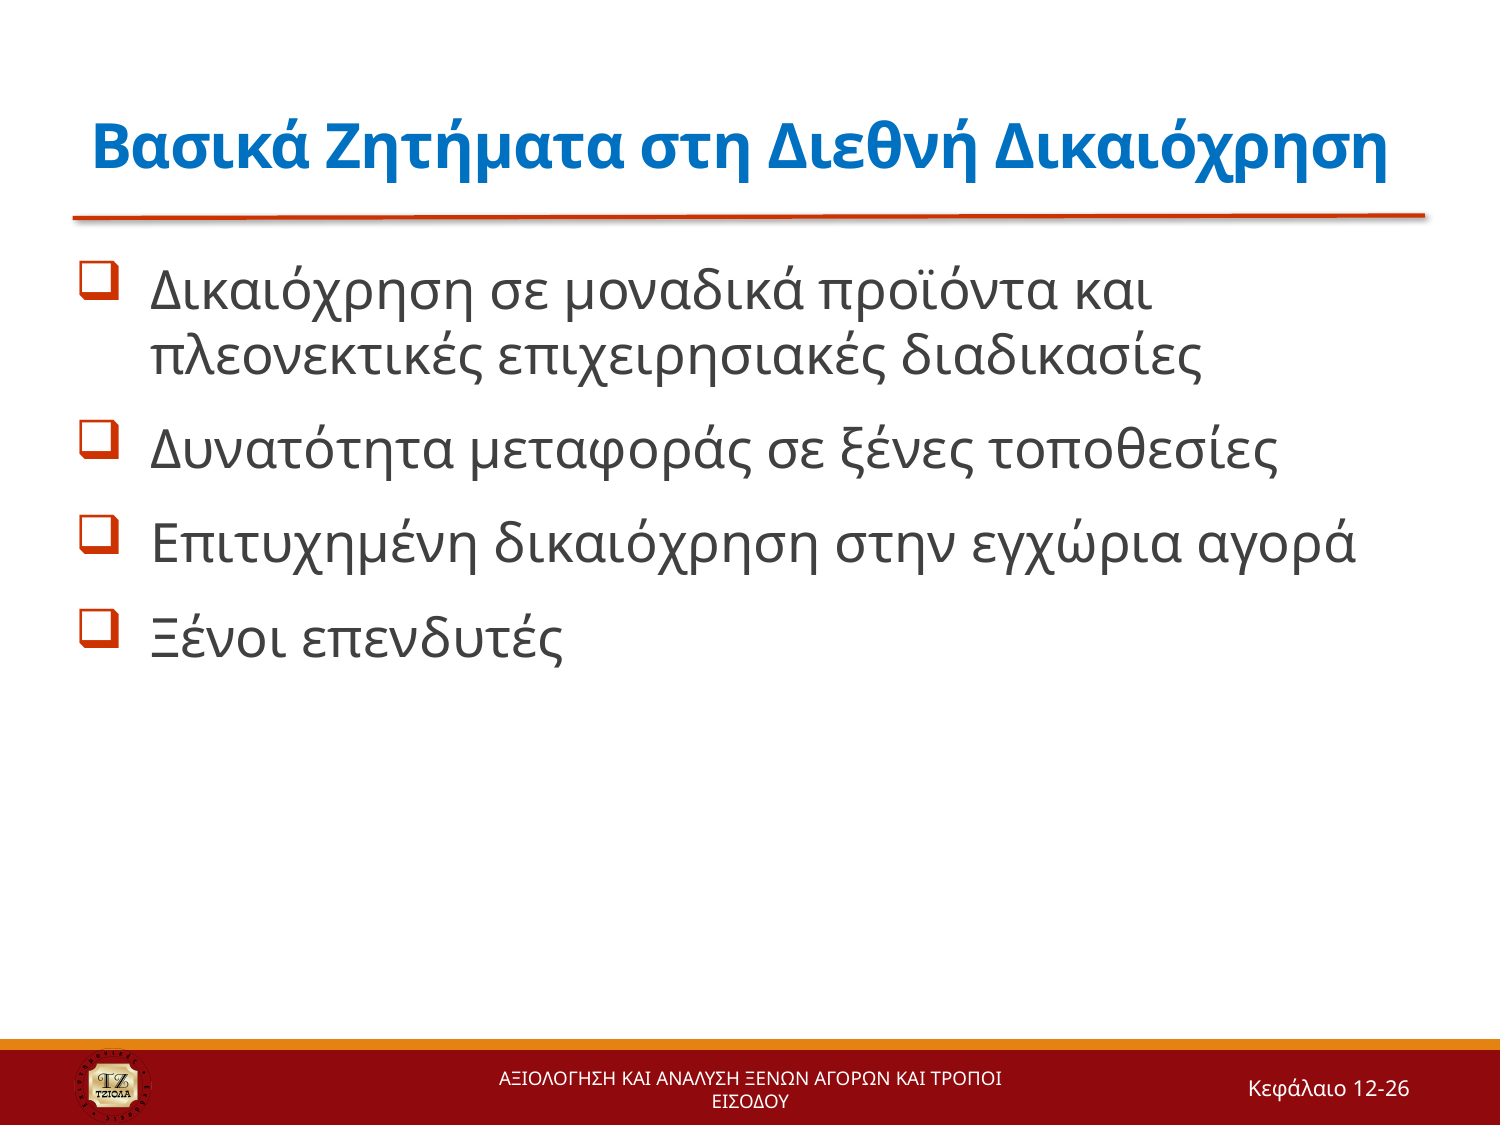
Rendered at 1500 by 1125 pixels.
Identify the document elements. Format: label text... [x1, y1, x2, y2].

picture [72, 1046, 154, 1125]
footer Αξιολογηση και Αναλυση Ξενων Αγορων και Τροποι Εισοδου [453, 1059, 1047, 1120]
list Δικαιόχρηση σε μοναδικά προϊόντα και πλεονεκτικές επιχειρησιακές διαδικασίες Δυνατότητα μεταφοράς σε ξένες τοποθεσίες Επιτυχημένη δικαιόχρηση στην εγχώρια αγορά Ξένοι επενδυτές [75, 247, 1425, 1034]
slide_number Κεφάλαιο 12-26 [1218, 1059, 1425, 1120]
title Βασικά Ζητήματα στη Διεθνή Δικαιόχρηση [75, 38, 1425, 189]
